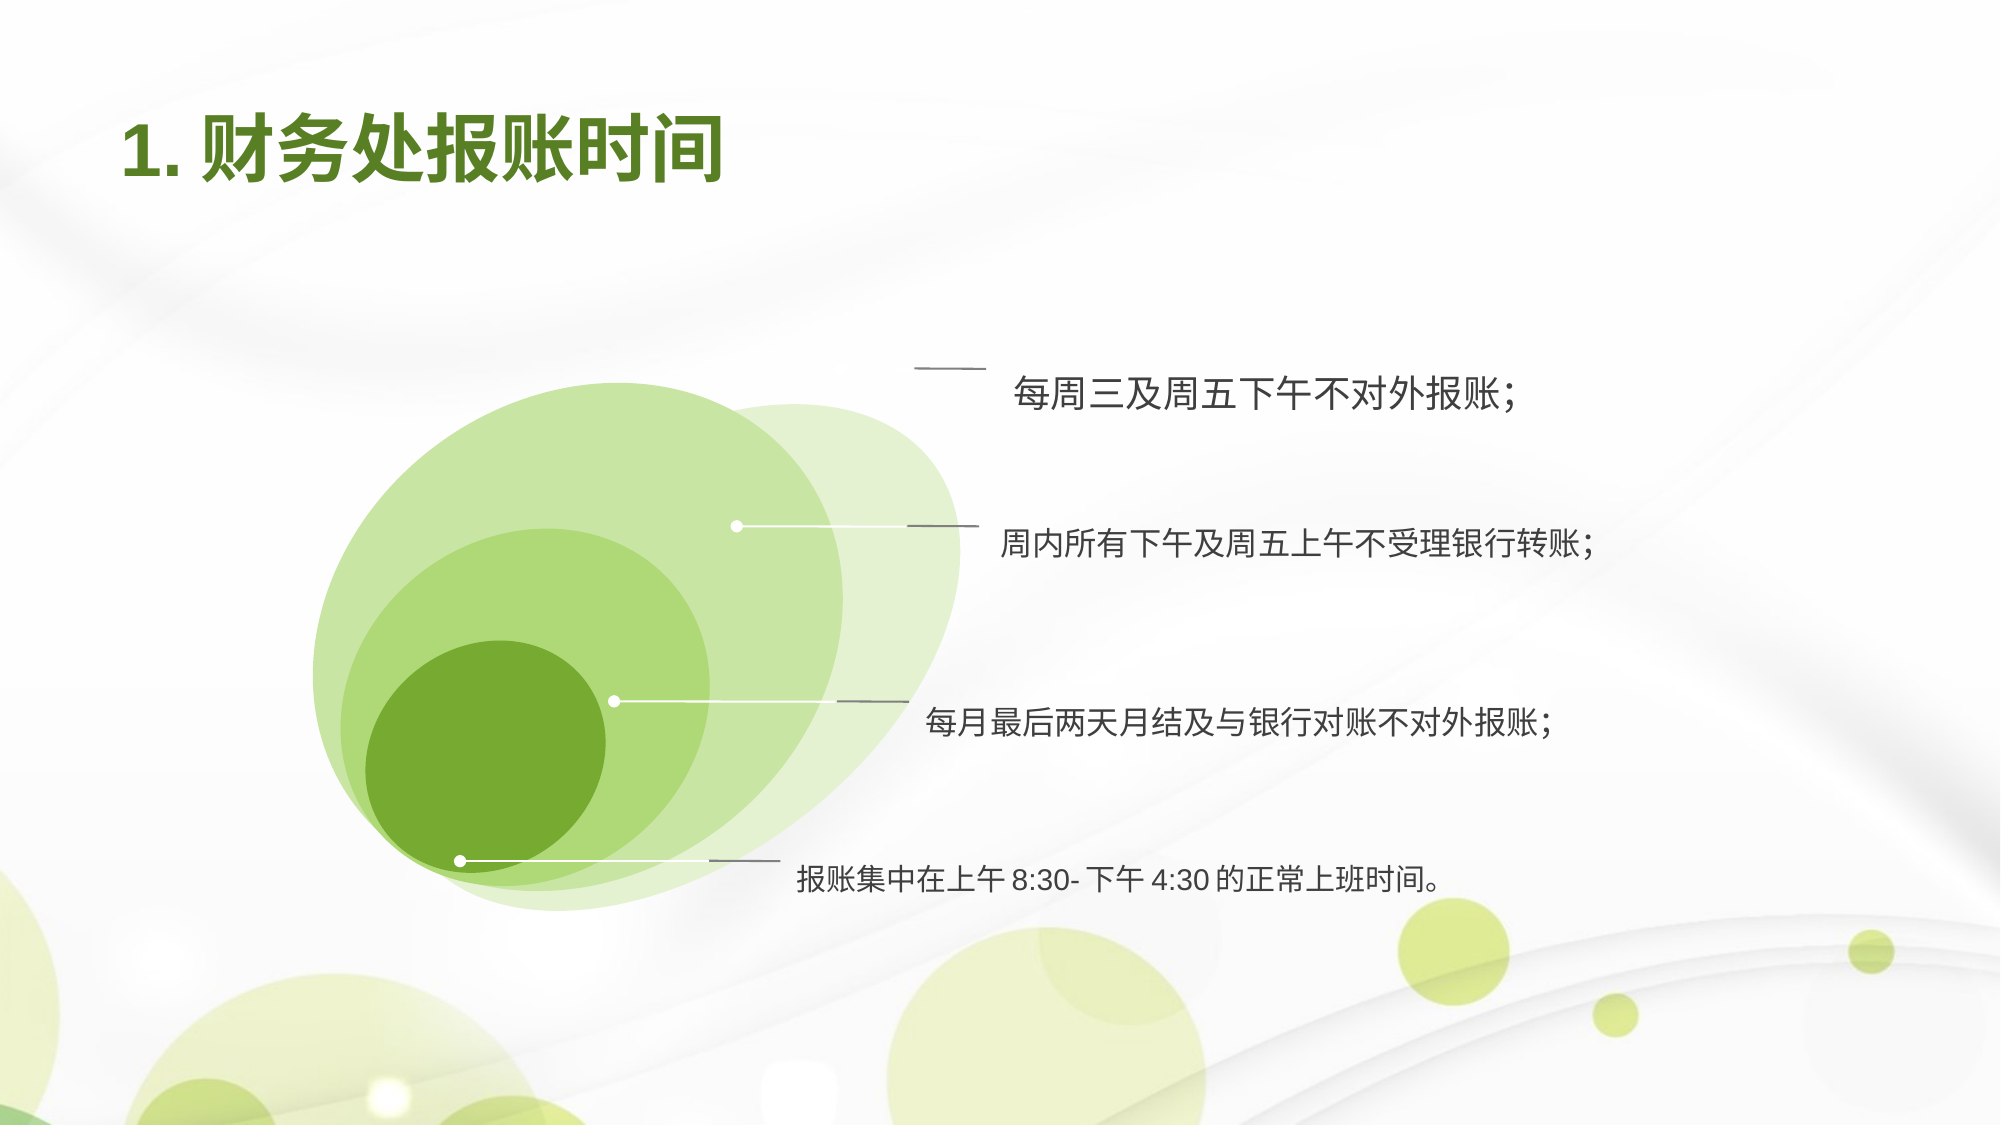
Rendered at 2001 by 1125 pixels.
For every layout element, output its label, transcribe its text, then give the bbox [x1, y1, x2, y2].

text_box [365, 640, 606, 873]
text_box [340, 528, 710, 887]
text_box 每周三及周五下午不对外报账； [1013, 302, 1669, 438]
text_box [485, 862, 664, 892]
text_box [671, 404, 961, 860]
text_box [604, 703, 821, 860]
text_box 每月最后两天月结及与银行对账不对外报账； [925, 635, 1582, 770]
text_box 1.财务处报账时间 [105, 63, 1462, 201]
text_box [312, 382, 843, 830]
picture [0, 0, 2001, 1125]
text_box 周内所有下午及周五上午不受理银行转账； [1000, 455, 1656, 592]
text_box 报账集中在上午8:30-下午4:30的正常上班时间。 [796, 793, 1452, 929]
text_box [444, 862, 733, 911]
